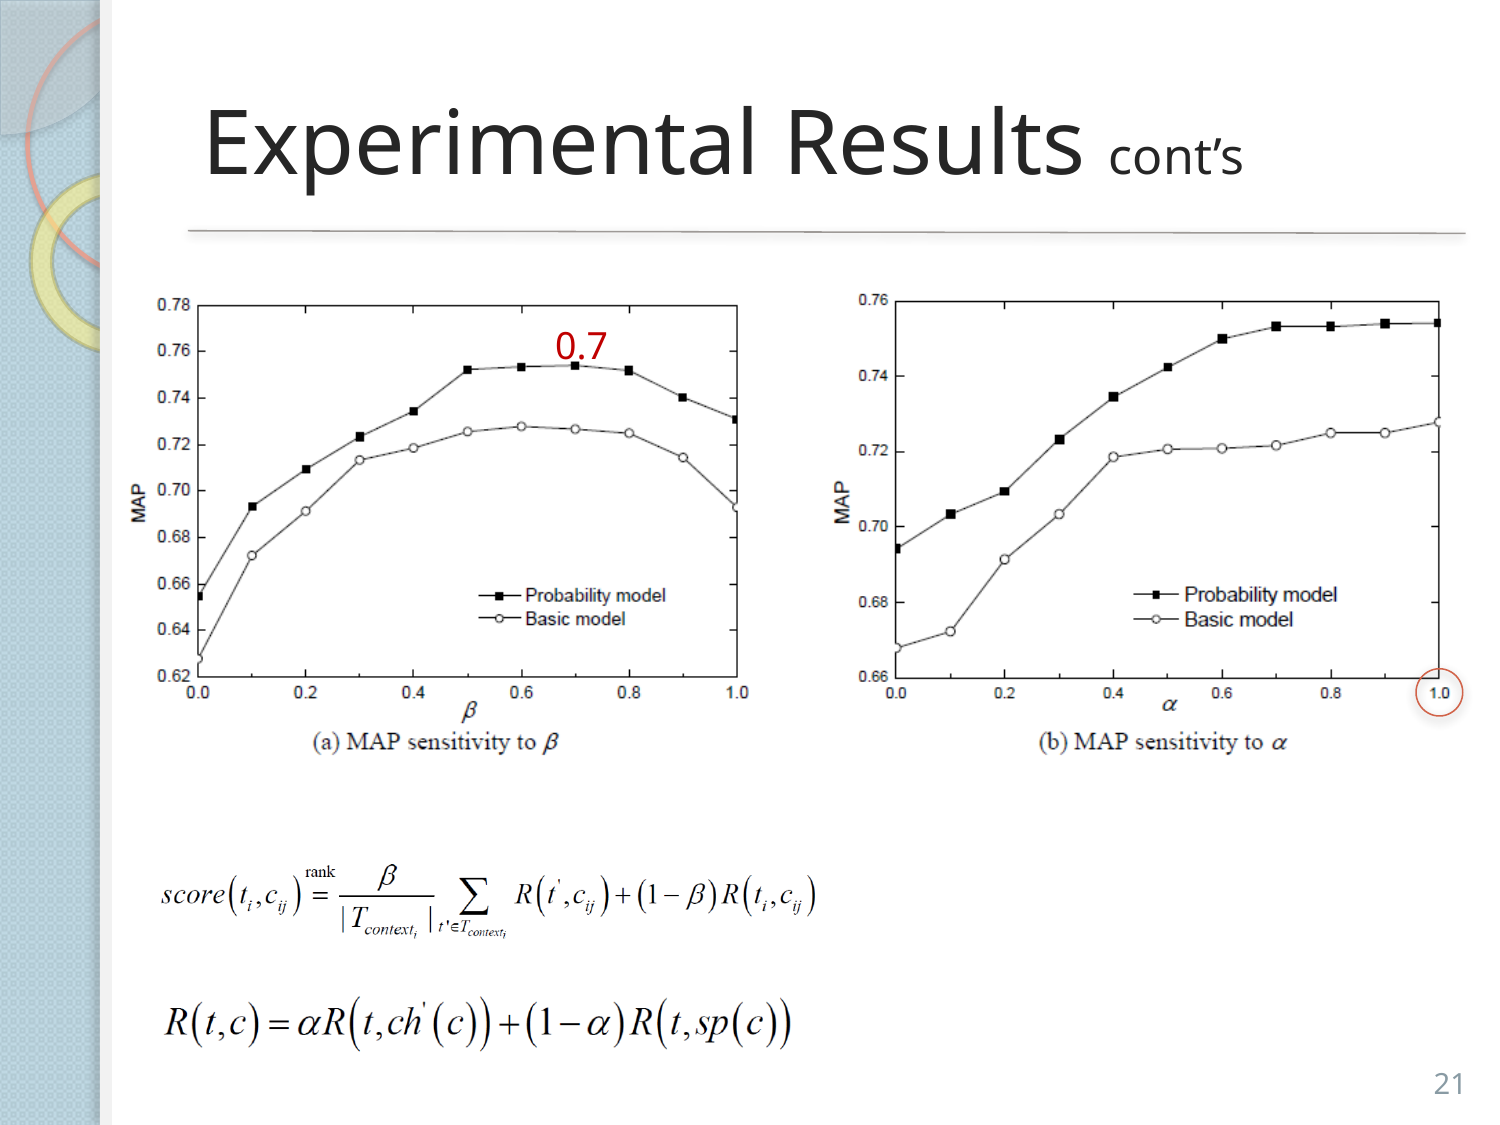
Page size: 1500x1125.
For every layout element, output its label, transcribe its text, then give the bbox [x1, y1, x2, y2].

picture [159, 857, 817, 941]
title Experimental Results cont’s [188, 45, 1466, 233]
picture [123, 290, 1459, 763]
picture [159, 987, 855, 1053]
slide_number 21 [1413, 1034, 1488, 1113]
